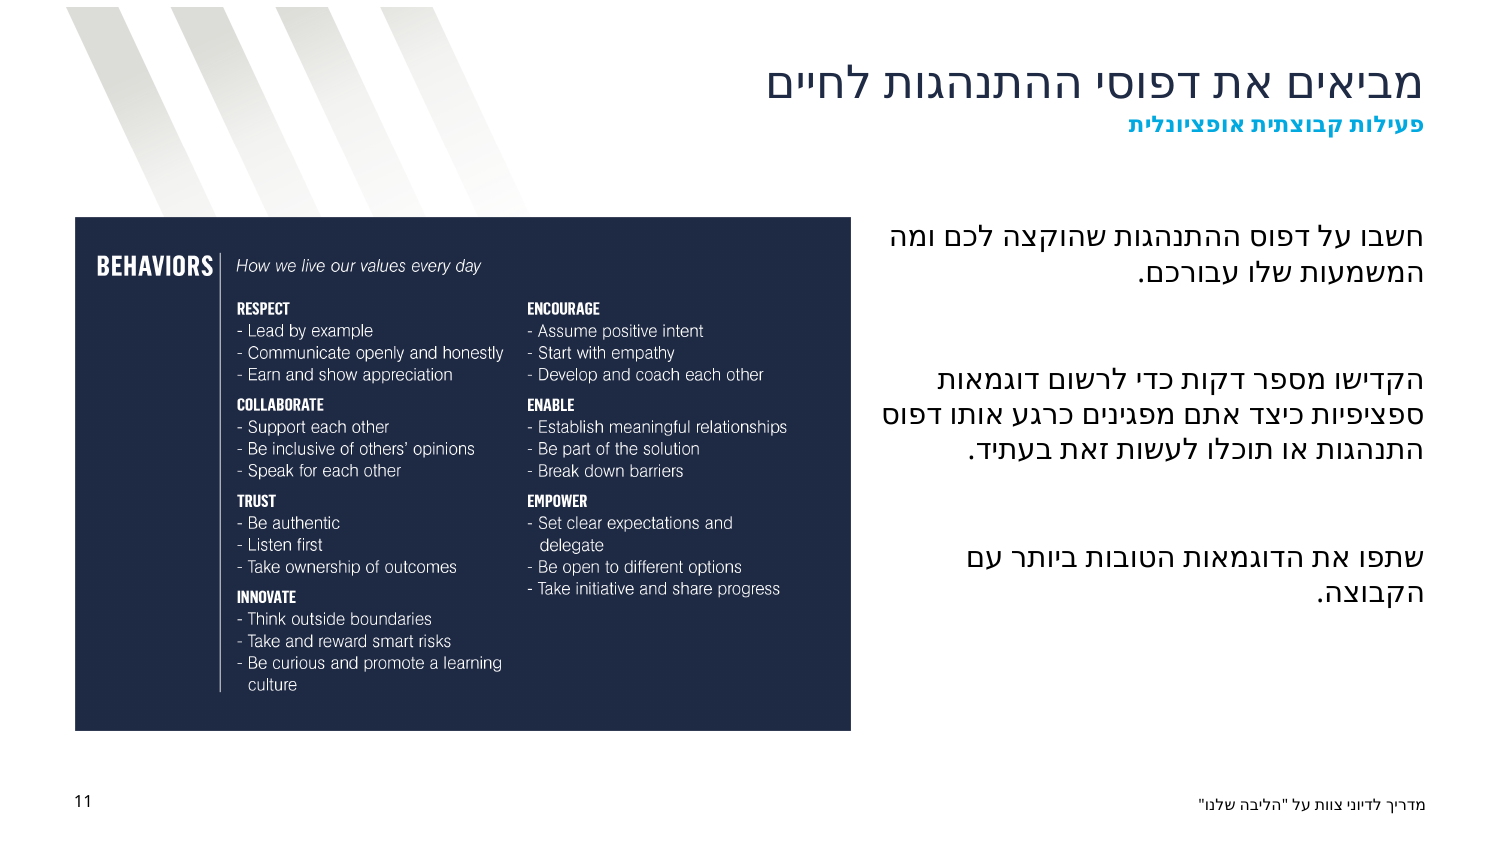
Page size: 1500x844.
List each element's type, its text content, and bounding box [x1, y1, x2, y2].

subtitle פעילות קבוצתית אופציונלית [75, 113, 1425, 165]
list חשבו על דפוס ההתנהגות שהוקצה לכם ומה המשמעות שלו עבורכם. הקדישו מספר דקות כדי לרשום דוגמאות ספציפיות כיצד אתם מפגינים כרגע אותו דפוס התנהגות או תוכלו לעשות זאת בעתיד. שתפו את הדוגמאות הטובות ביותר עם הקבוצה. [867, 217, 1425, 780]
title מביאים את דפוסי ההתנהגות לחיים [75, 59, 1425, 113]
picture [74, 217, 851, 732]
footer מדריך לדיוני צוות על "הליבה שלנו" [773, 791, 1427, 822]
slide_number 11 [17, 789, 93, 820]
